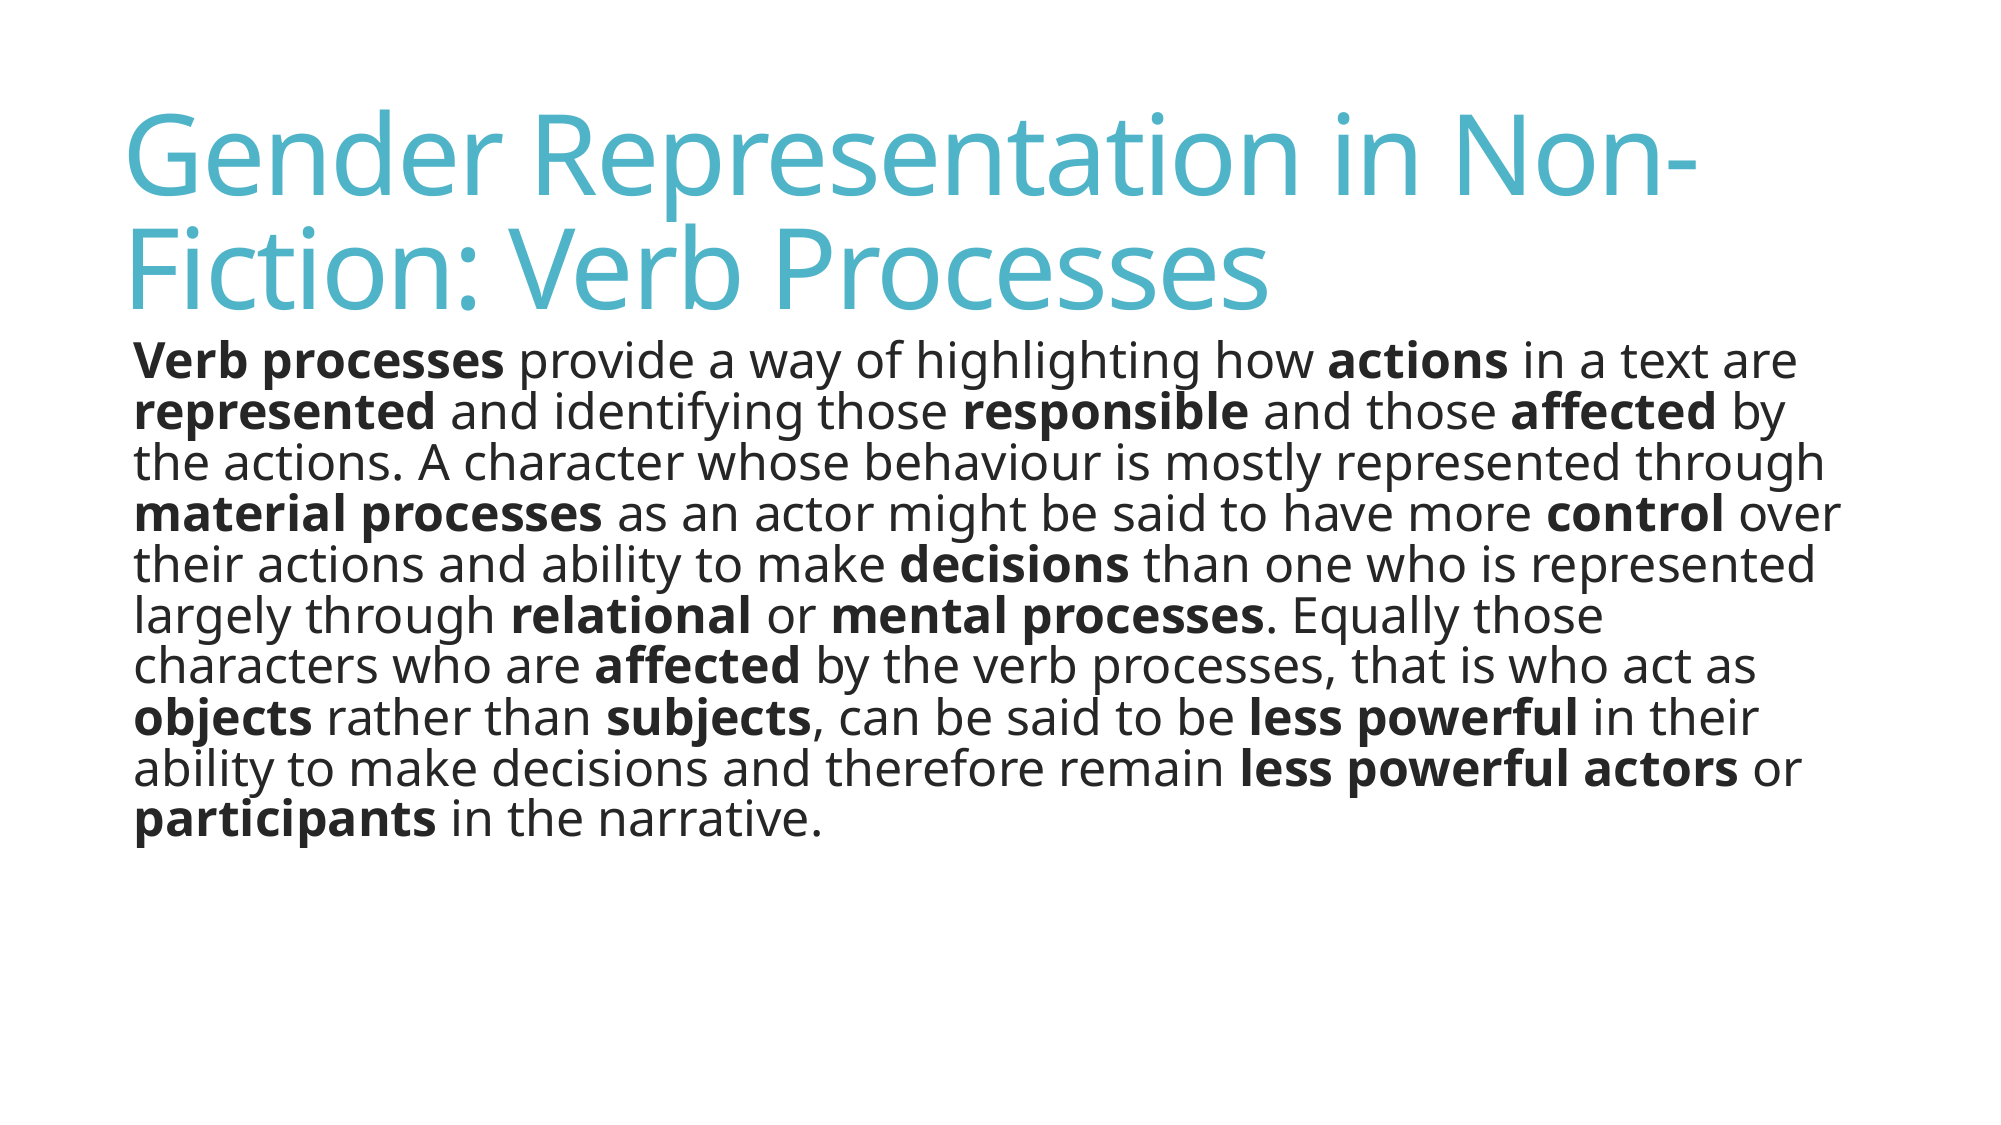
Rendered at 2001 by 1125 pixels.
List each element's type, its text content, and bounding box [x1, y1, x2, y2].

list Verb processes provide a way of highlighting how actions in a text are represented and identifying those responsible and those affected by the actions. A character whose behaviour is mostly represented through material processes as an actor might be said to have more control over their actions and ability to make decisions than one who is represented largely through relational or mental processes. Equally those characters who are affected by the verb processes, that is who act as objects rather than subjects, can be said to be less powerful in their ability to make decisions and therefore remain less powerful actors or participants in the narrative. [111, 329, 1876, 948]
title Gender Representation in Non-Fiction: Verb Processes [107, 81, 1875, 354]
